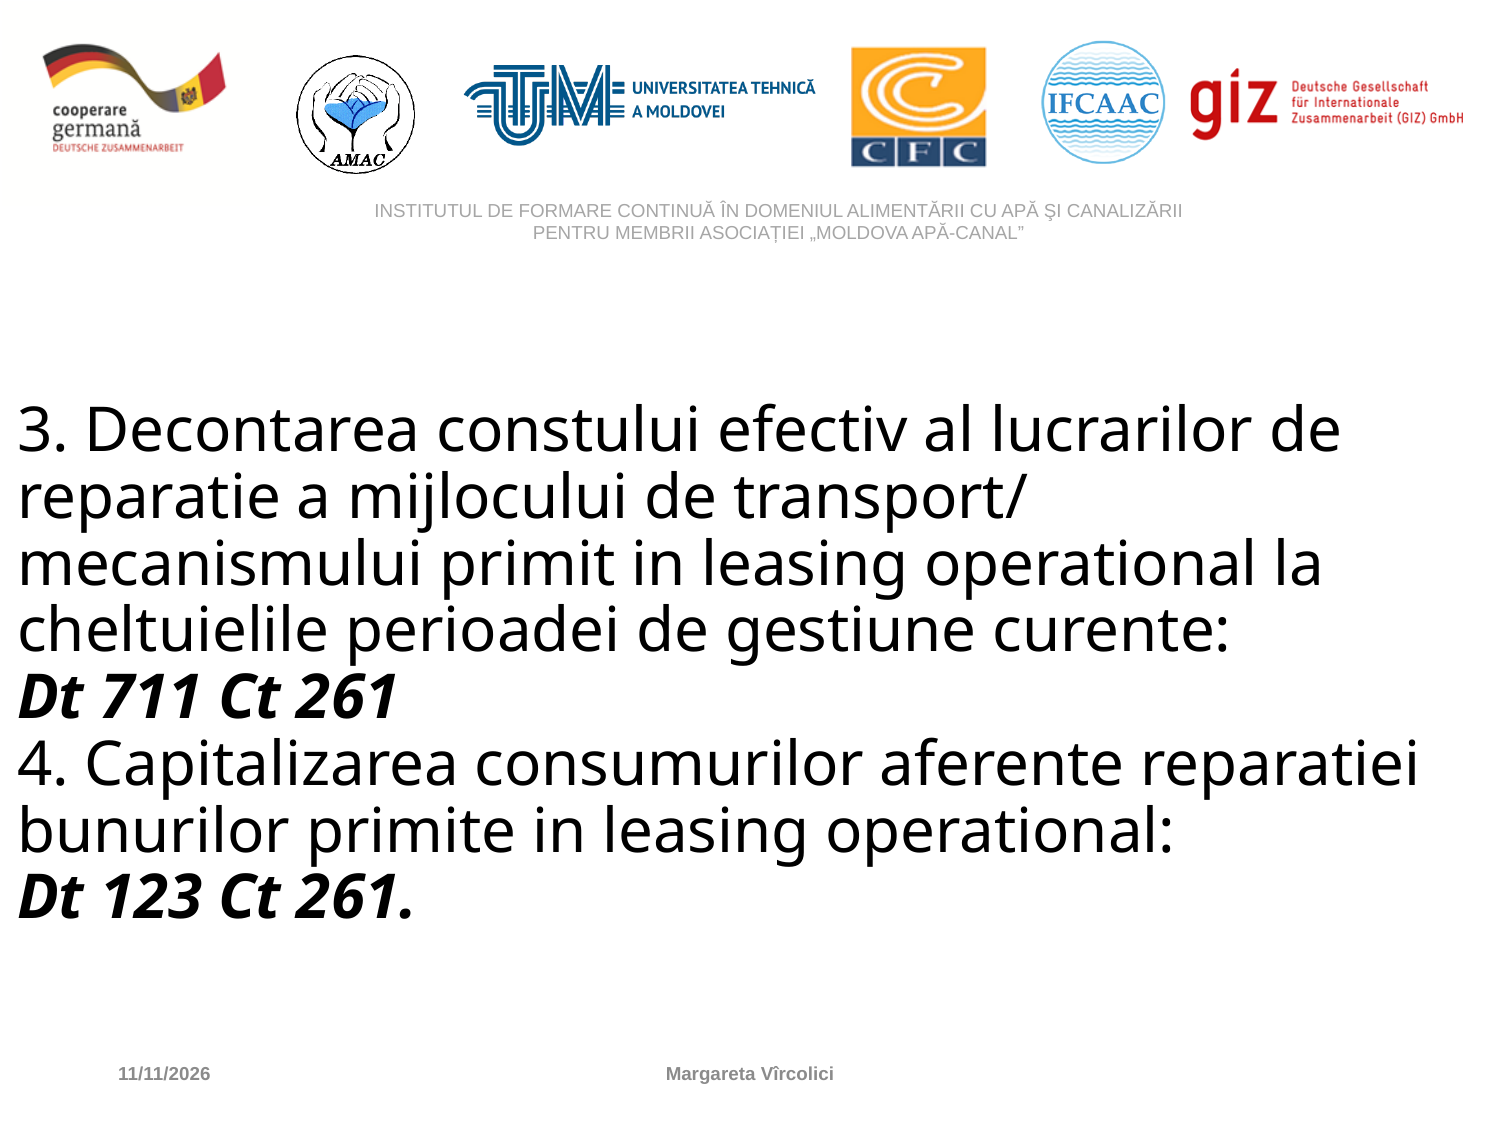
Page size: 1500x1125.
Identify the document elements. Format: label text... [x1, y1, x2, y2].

picture [2, 1, 270, 206]
picture [849, 37, 991, 179]
picture [1034, 32, 1172, 170]
picture [296, 55, 415, 174]
picture [1179, 62, 1477, 154]
text_box INSTITUTUL DE FORMARE CONTINUĂ ÎN DOMENIUL ALIMENTĂRII CU APĂ ŞI CANALIZĂRII PENTRU MEMBRII ASOCIAȚIEI „MOLDOVA APĂ-CANAL” [190, 171, 1366, 251]
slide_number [103, 1042, 441, 1103]
picture [454, 59, 821, 152]
footer Margareta Vîrcolici [496, 1042, 1004, 1103]
title 3. Decontarea constului efectiv al lucrarilor de reparatie a mijlocului de transport/ mecanismului primit in leasing operational la cheltuielile perioadei de gestiune curente: Dt 711 Ct 261 4. Capitalizarea consumurilor aferente reparatiei bunurilor primite in leasing operational: Dt 123 Ct 261. [2, 376, 1453, 954]
